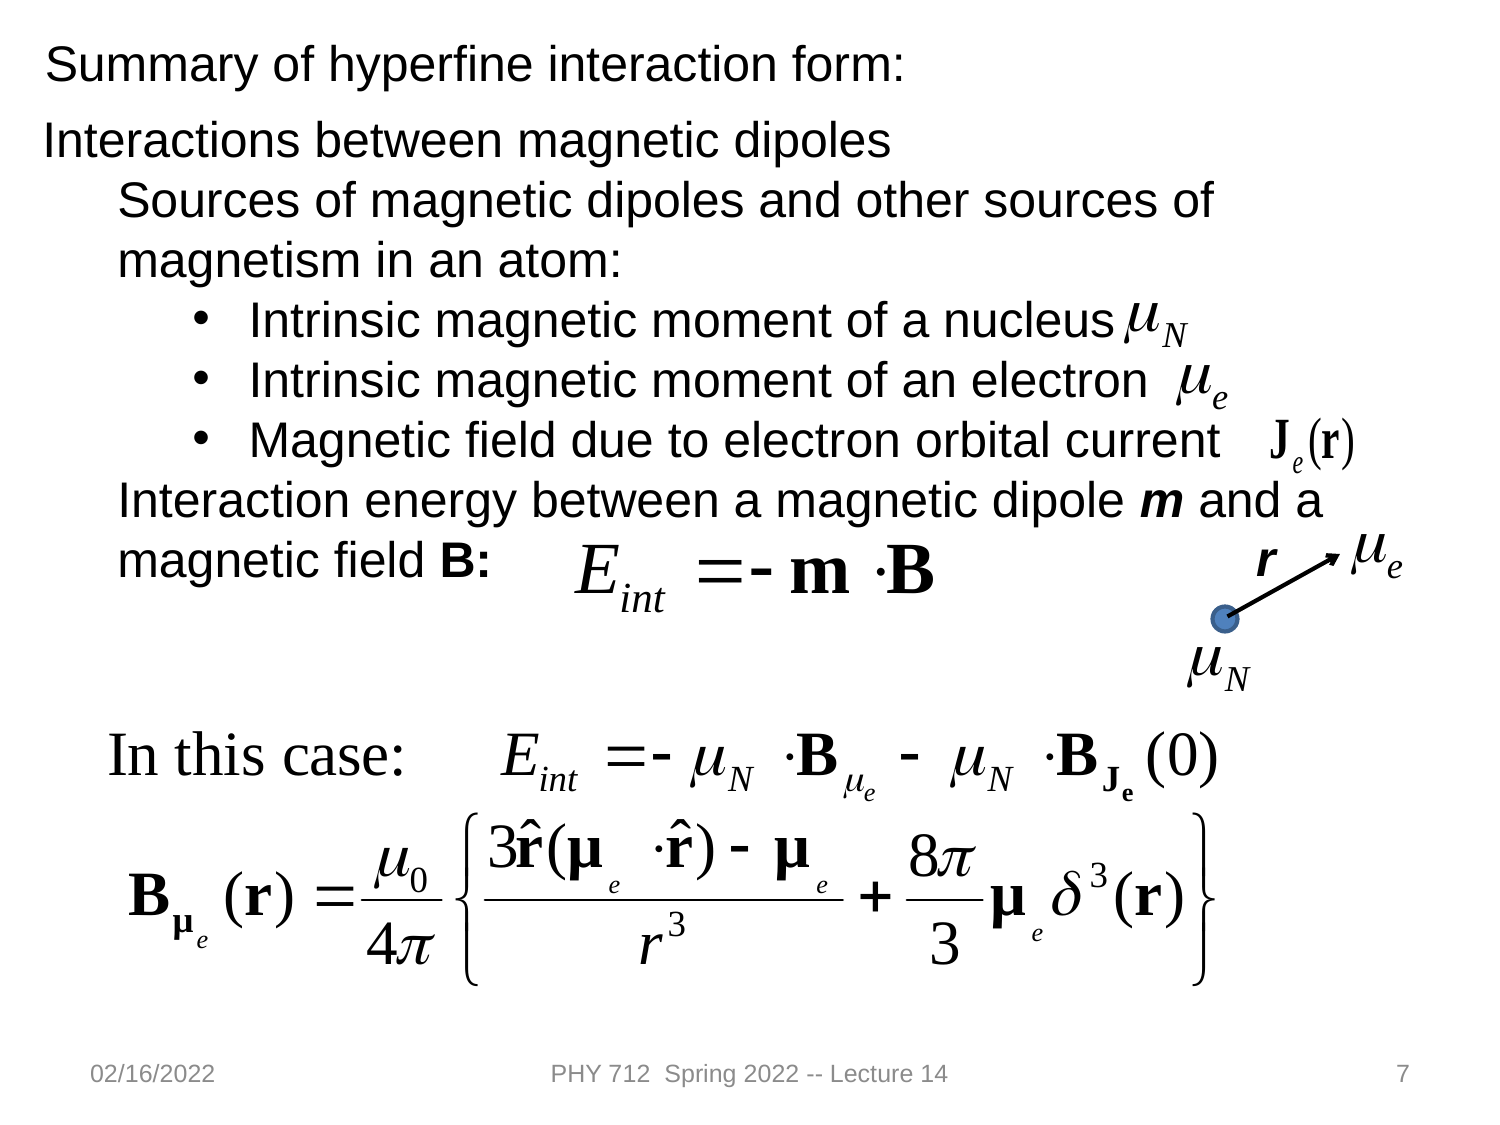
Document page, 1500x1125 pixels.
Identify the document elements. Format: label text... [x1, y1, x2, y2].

footer PHY 712 Spring 2022 -- Lecture 14 [512, 1042, 988, 1103]
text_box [1164, 330, 1238, 426]
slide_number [75, 1042, 425, 1103]
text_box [1263, 399, 1364, 488]
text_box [97, 712, 1230, 813]
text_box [562, 520, 949, 631]
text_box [120, 799, 1231, 1001]
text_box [1174, 499, 1413, 707]
text_box Interactions between magnetic dipoles Sources of magnetic dipoles and other sources of magnetism in an atom: Intrinsic magnetic moment of a nucleus Intrinsic magnetic moment of an electron Magnetic field due to electron orbital current Interaction energy between a magnetic dipole m and a magnetic field B: [27, 99, 1415, 655]
text_box Summary of hyperfine interaction form: [29, 24, 1215, 99]
slide_number 7 [1074, 1042, 1425, 1103]
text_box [1112, 268, 1202, 363]
